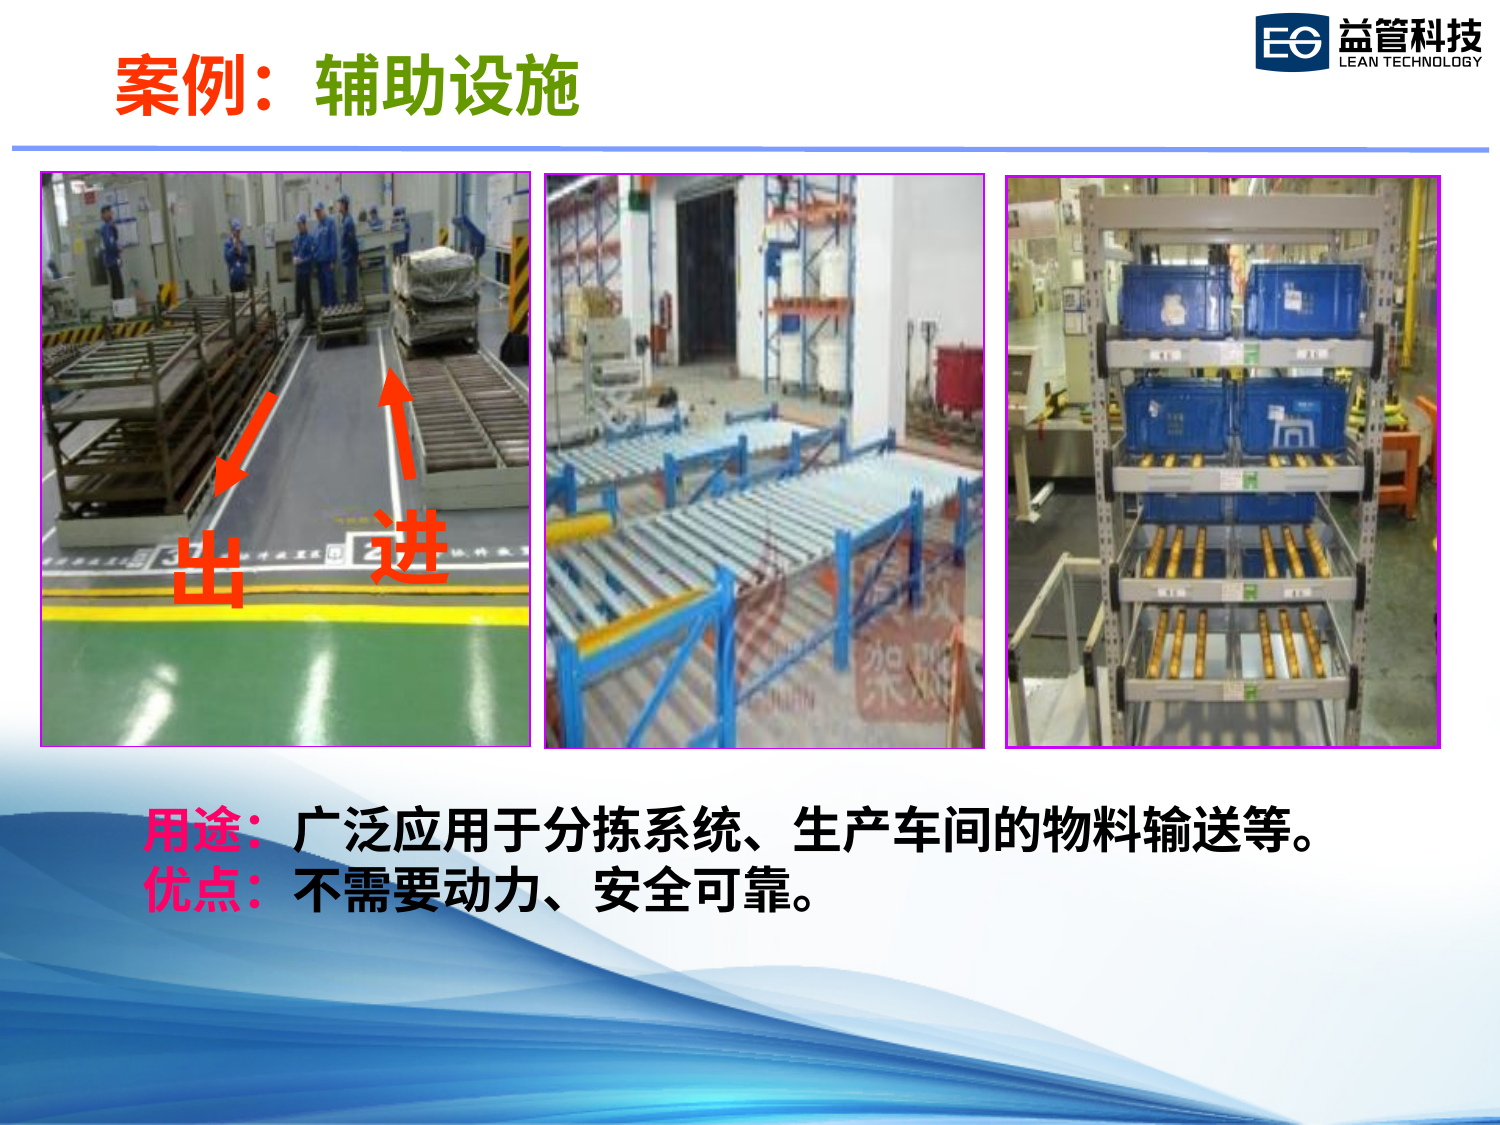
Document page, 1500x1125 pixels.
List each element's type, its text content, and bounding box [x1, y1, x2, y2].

picture [0, 0, 1500, 1125]
text_box 案例：辅助设施 [99, 64, 1386, 131]
text_box 用途：广泛应用于分拣系统、生产车间的物料输送等。 优点：不需要动力、安全可靠。 [128, 790, 1370, 926]
